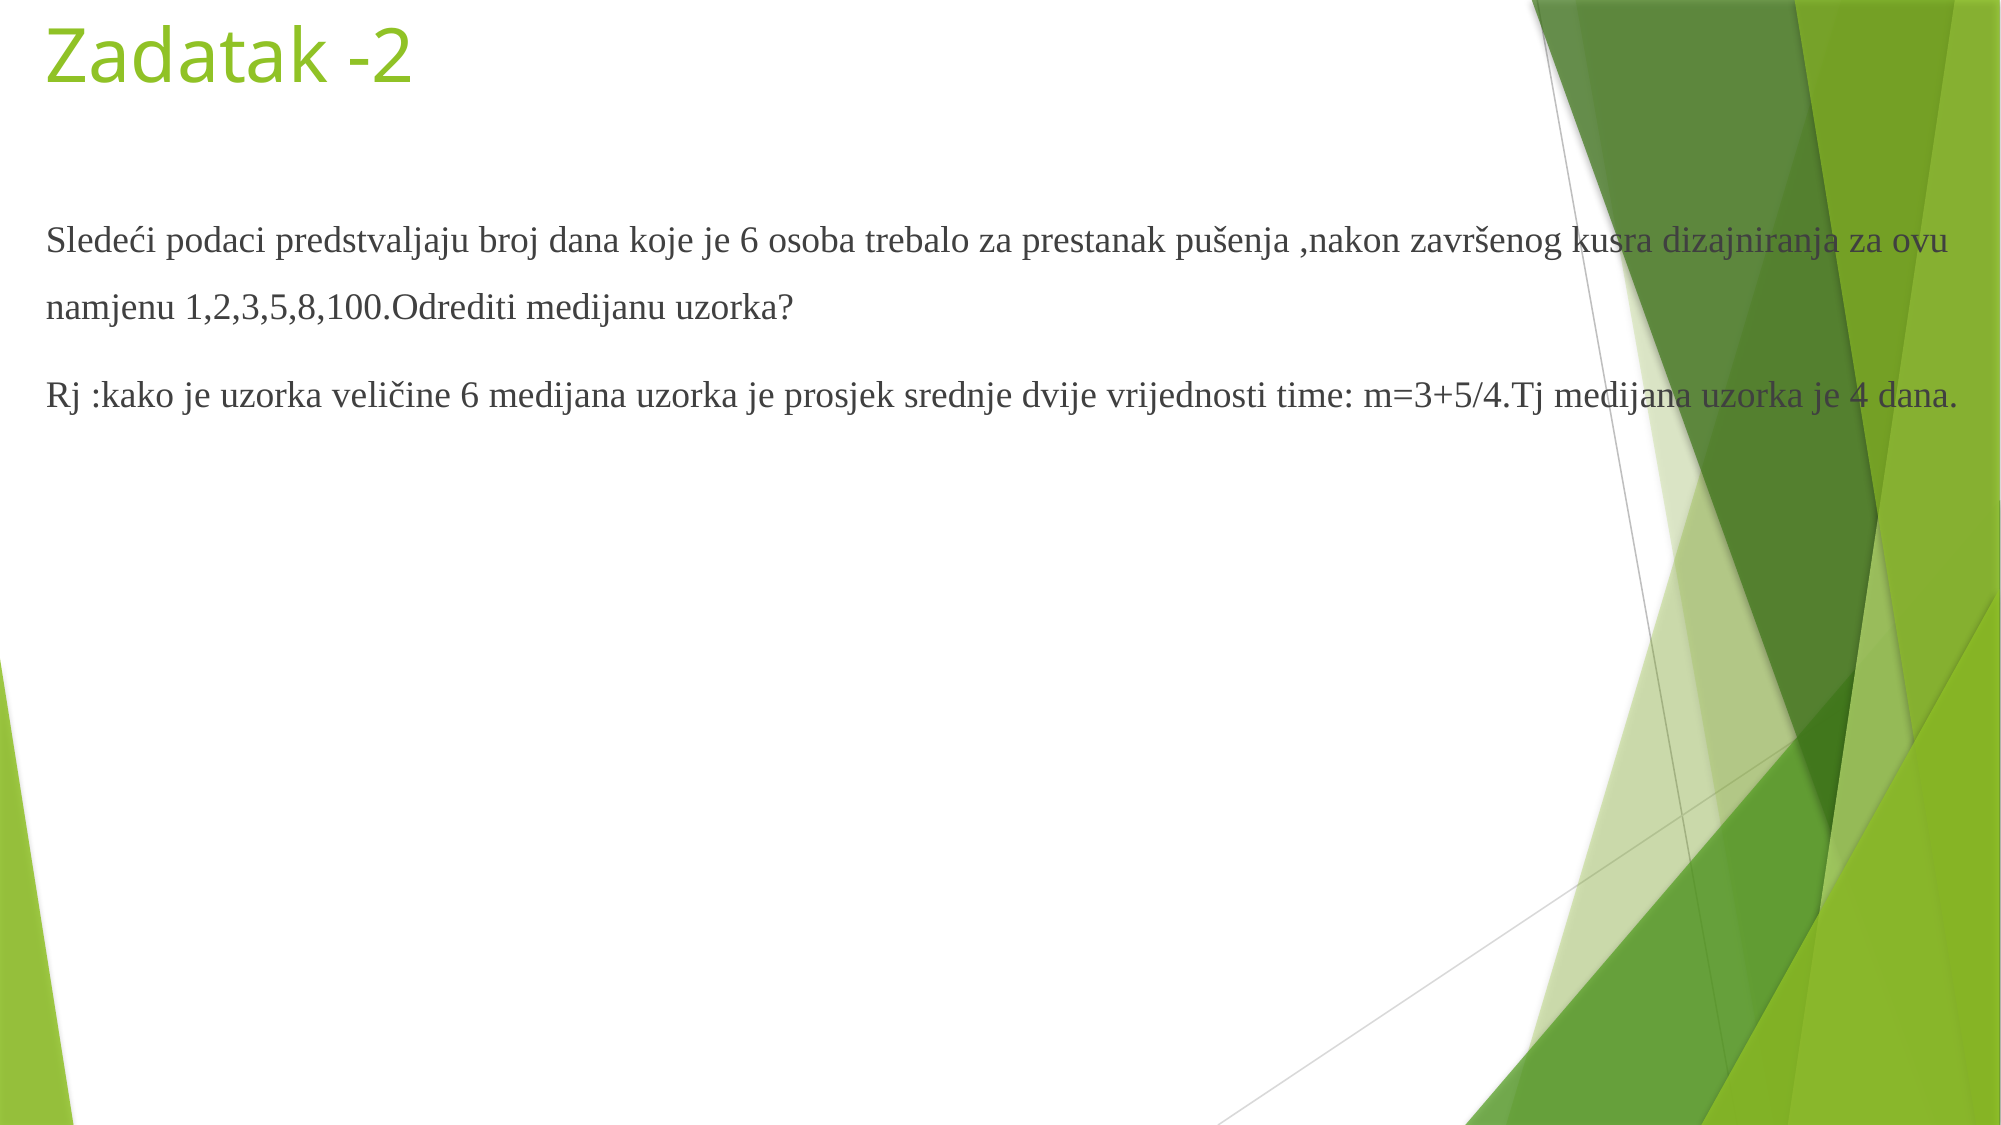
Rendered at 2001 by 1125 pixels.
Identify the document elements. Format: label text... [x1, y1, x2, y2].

title Zadatak -2 [30, 0, 2000, 184]
list Sledeći podaci predstvaljaju broj dana koje je 6 osoba trebalo za prestanak pušenja ,nakon završenog kusra dizajniranja za ovu namjenu 1,2,3,5,8,100.Odrediti medijanu uzorka? Rj :kako je uzorka veličine 6 medijana uzorka je prosjek srednje dvije vrijednosti time: m=3+5/4.Tj medijana uzorka je 4 dana. [30, 184, 2000, 1125]
